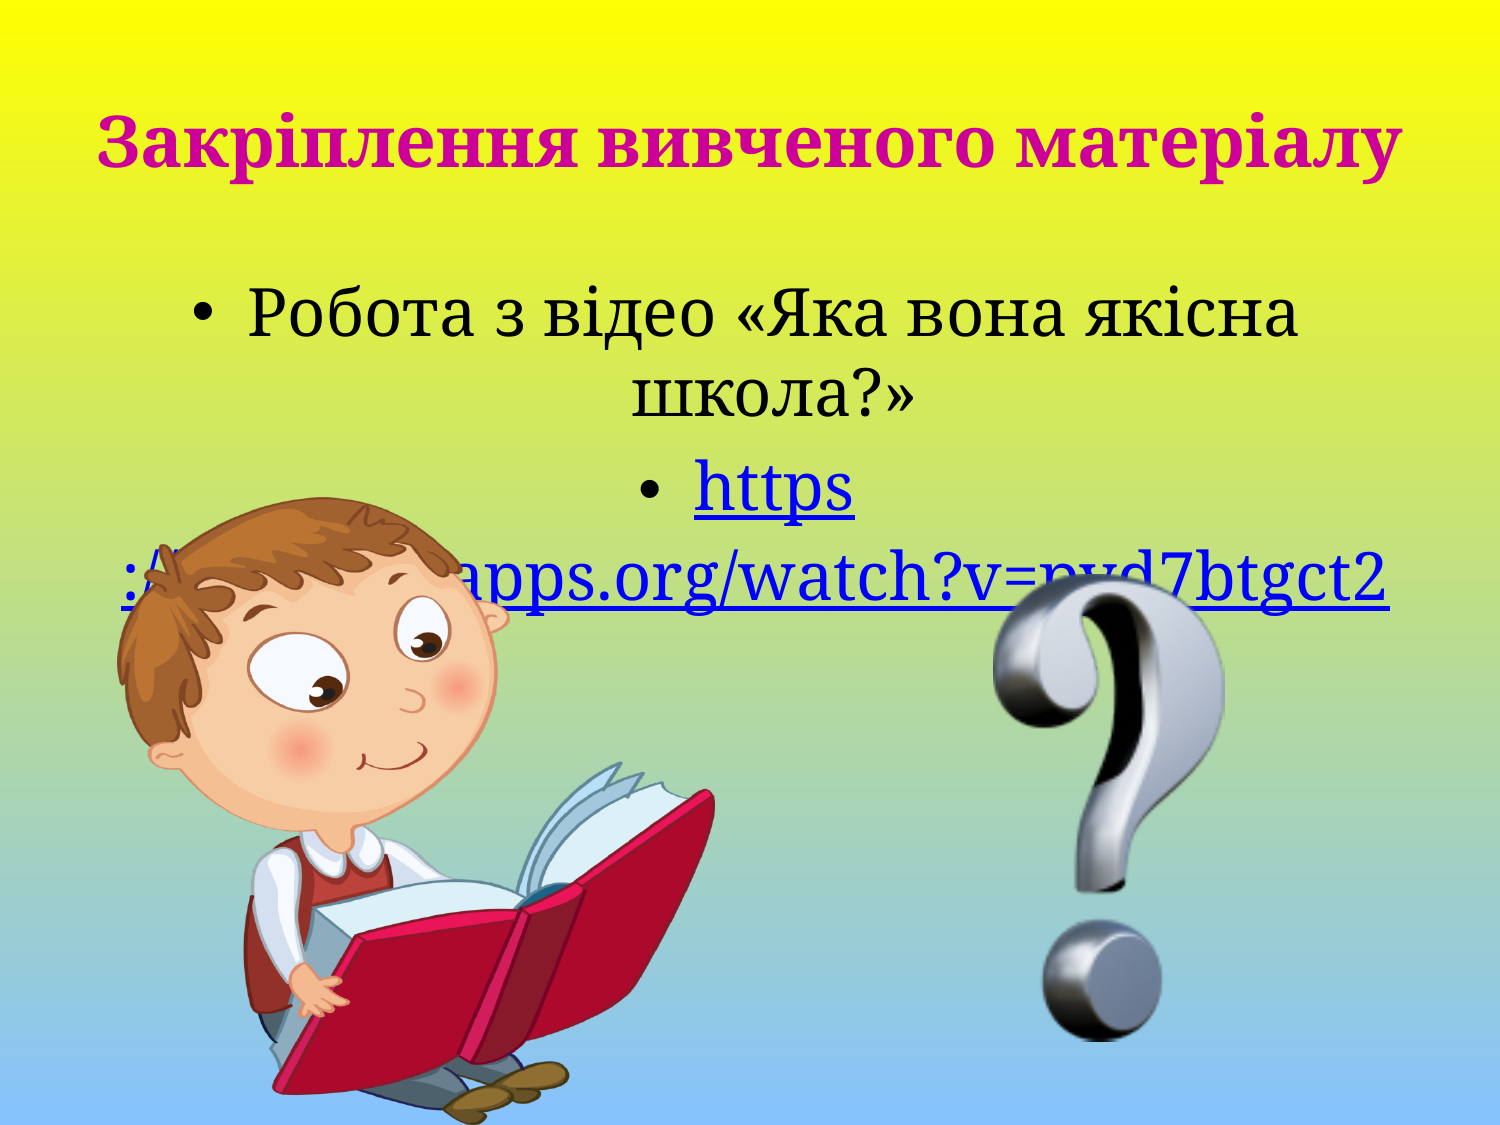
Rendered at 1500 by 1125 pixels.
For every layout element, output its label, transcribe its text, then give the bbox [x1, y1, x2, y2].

title Закріплення вивченого матеріалу [75, 45, 1425, 233]
picture [992, 574, 1226, 1042]
picture [116, 497, 715, 1125]
list Робота з відео «Яка вона якісна школа?» https://learningapps.org/watch?v=pyd7btgct24 [51, 262, 1442, 633]
